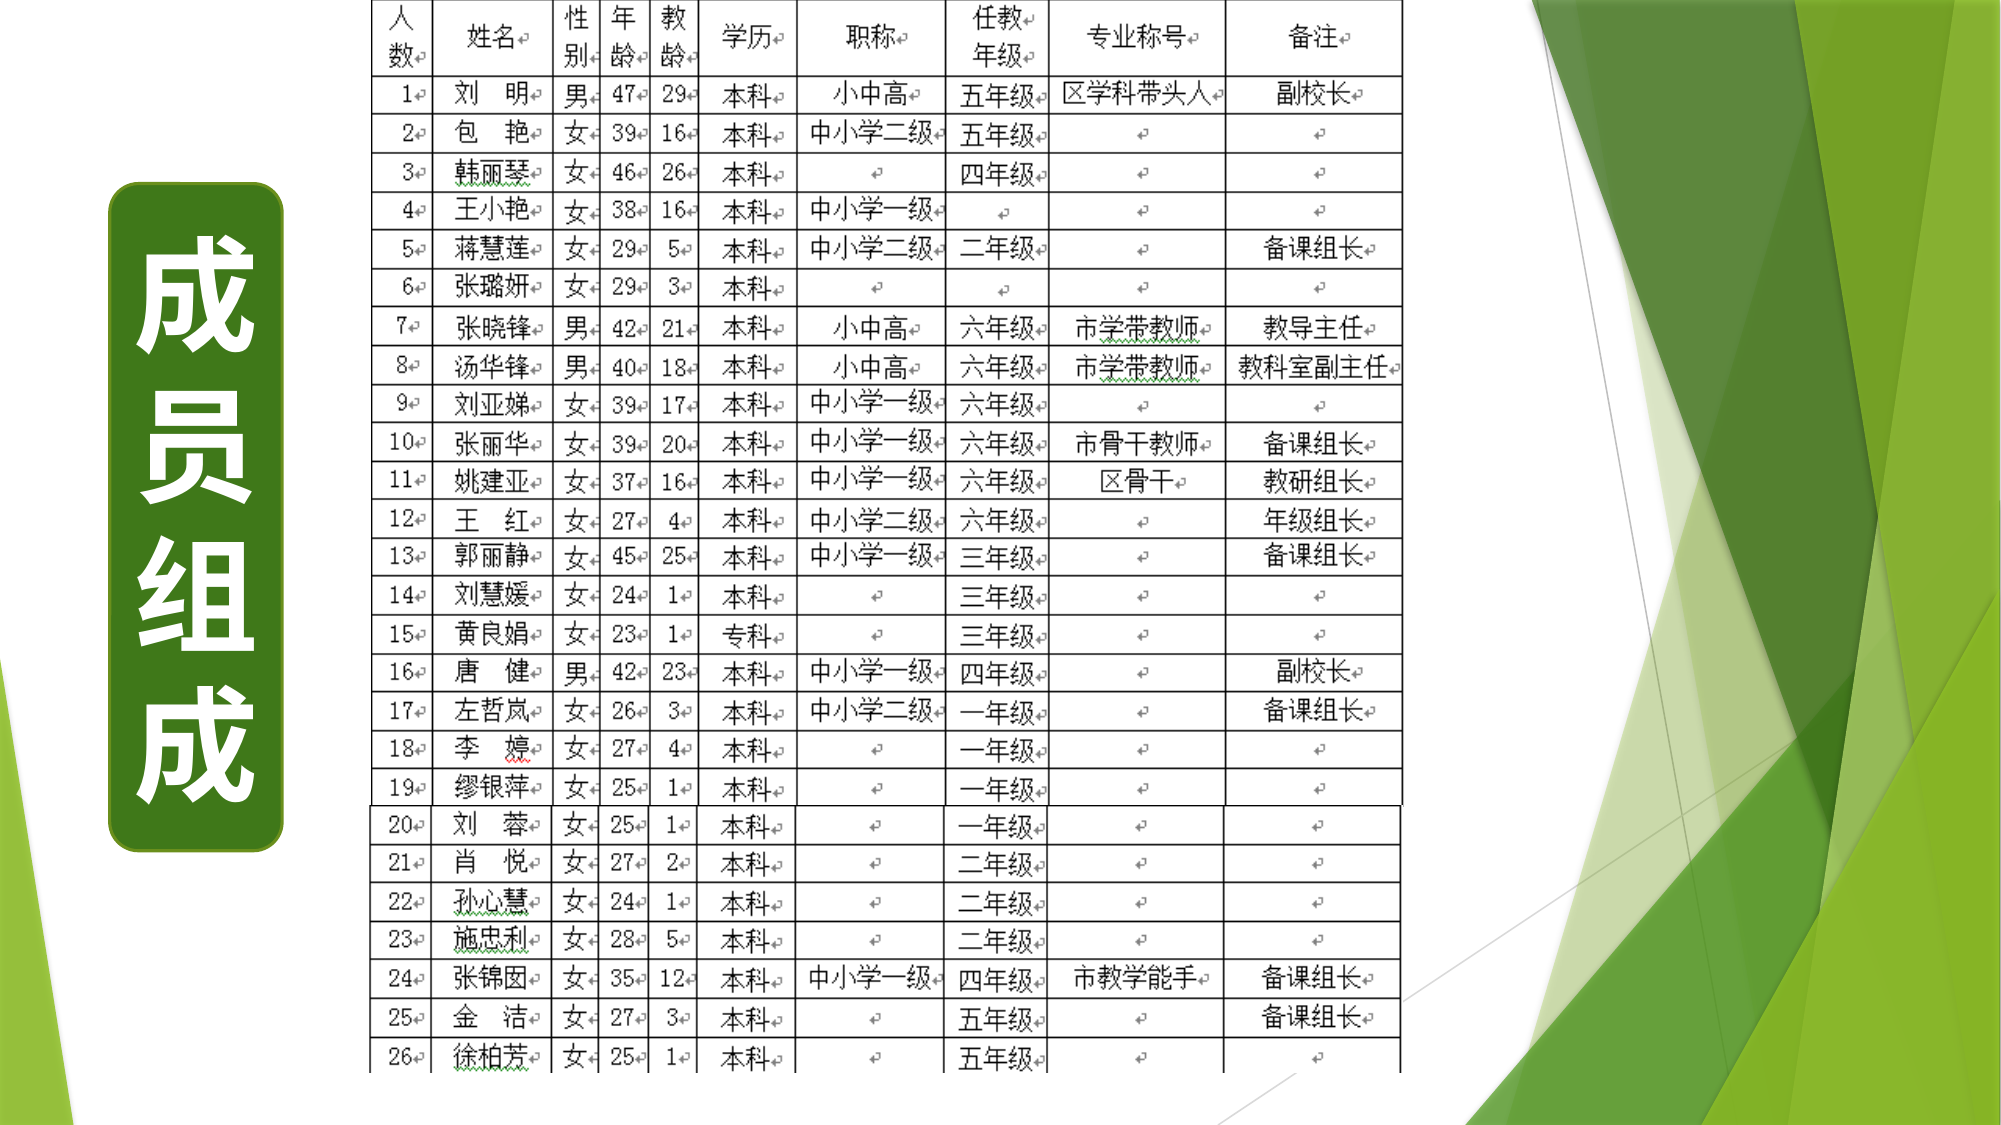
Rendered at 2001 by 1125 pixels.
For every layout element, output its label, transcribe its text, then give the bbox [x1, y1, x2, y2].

text_box 成员组成 [108, 181, 284, 853]
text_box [368, 0, 1405, 1074]
